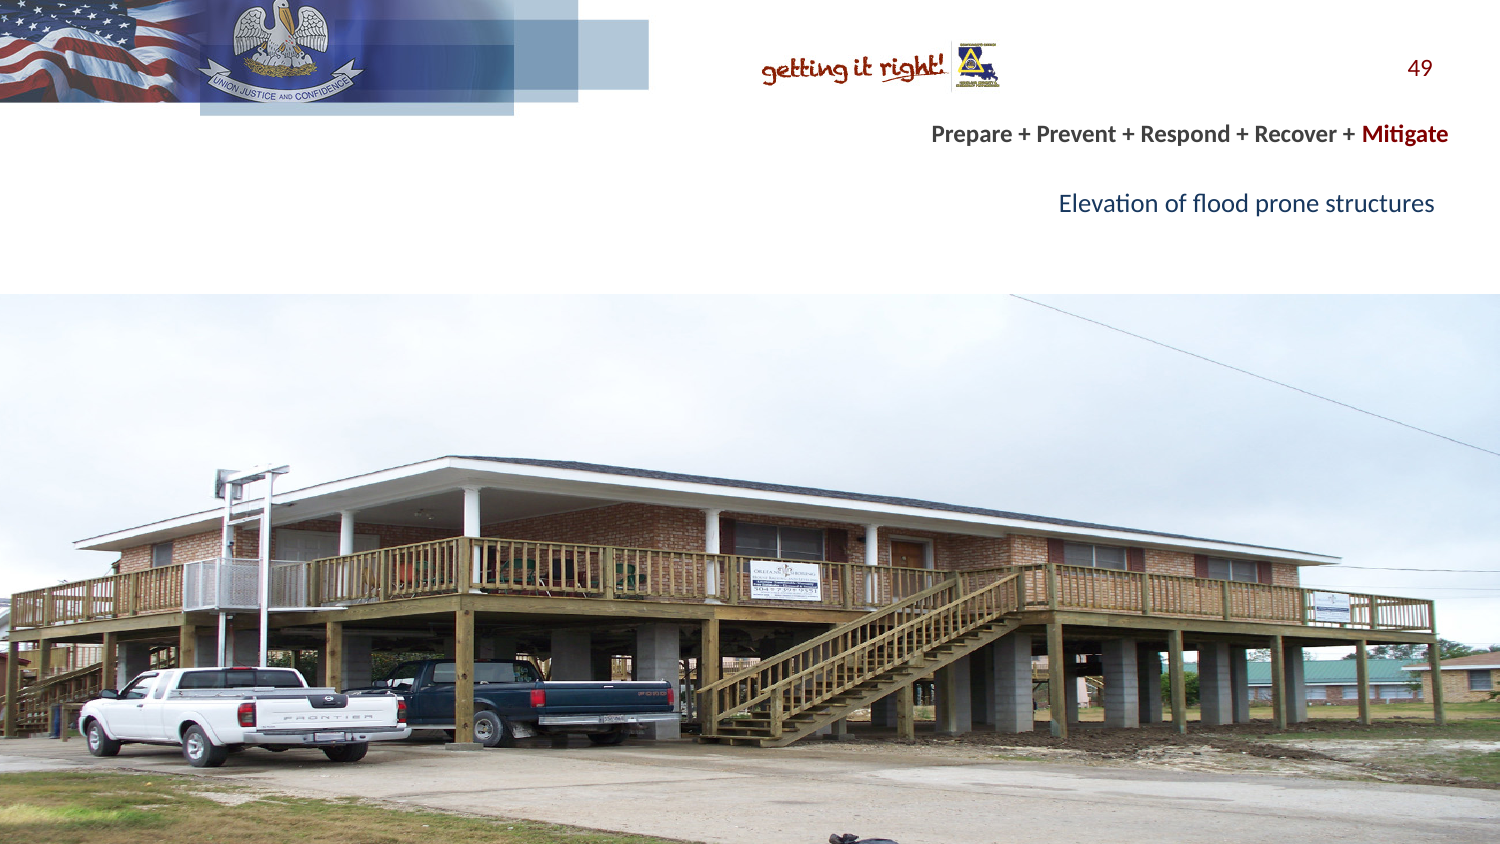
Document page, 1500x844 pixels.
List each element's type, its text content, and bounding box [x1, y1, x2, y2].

title Elevation of flood prone structures [0, 145, 1450, 258]
slide_number 49 [1206, 23, 1448, 110]
picture [0, 0, 1500, 844]
